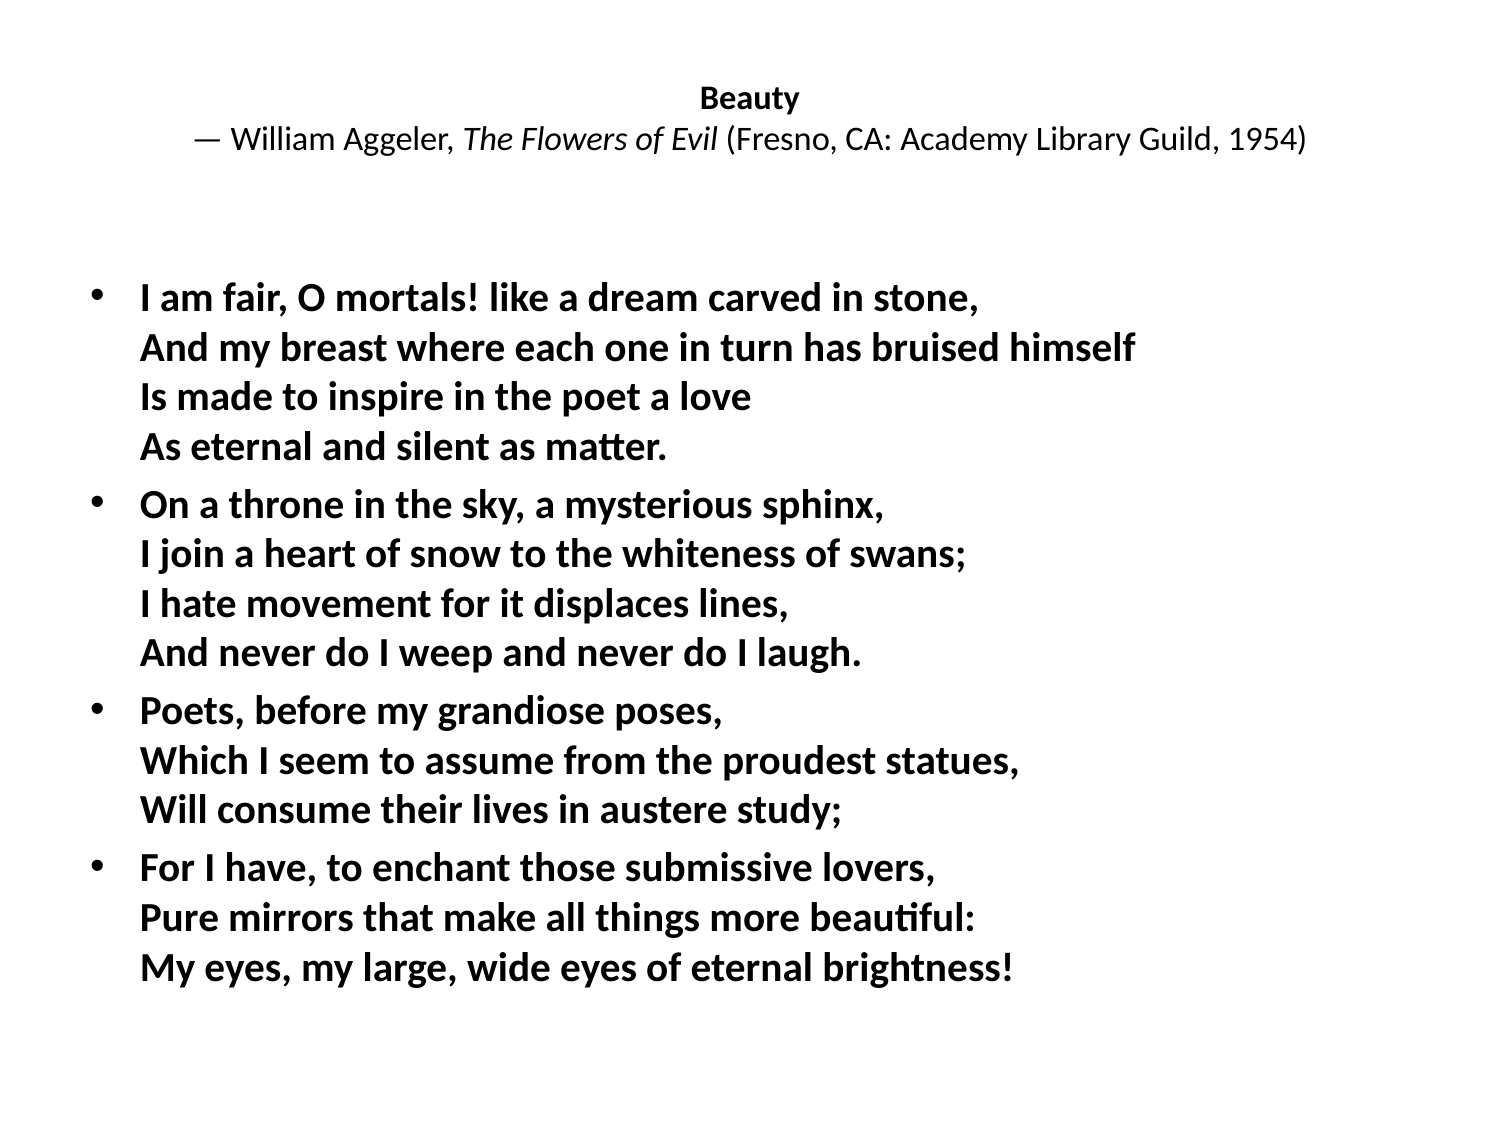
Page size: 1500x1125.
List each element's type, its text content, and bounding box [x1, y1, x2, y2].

list I am fair, O mortals! like a dream carved in stone, And my breast where each one in turn has bruised himself Is made to inspire in the poet a love As eternal and silent as matter. On a throne in the sky, a mysterious sphinx, I join a heart of snow to the whiteness of swans; I hate movement for it displaces lines, And never do I weep and never do I laugh. Poets, before my grandiose poses, Which I seem to assume from the proudest statues, Will consume their lives in austere study; For I have, to enchant those submissive lovers, Pure mirrors that make all things more beautiful: My eyes, my large, wide eyes of eternal brightness! [75, 262, 1425, 1005]
title Beauty — William Aggeler, The Flowers of Evil (Fresno, CA: Academy Library Guild, 1954) [75, 66, 1425, 233]
